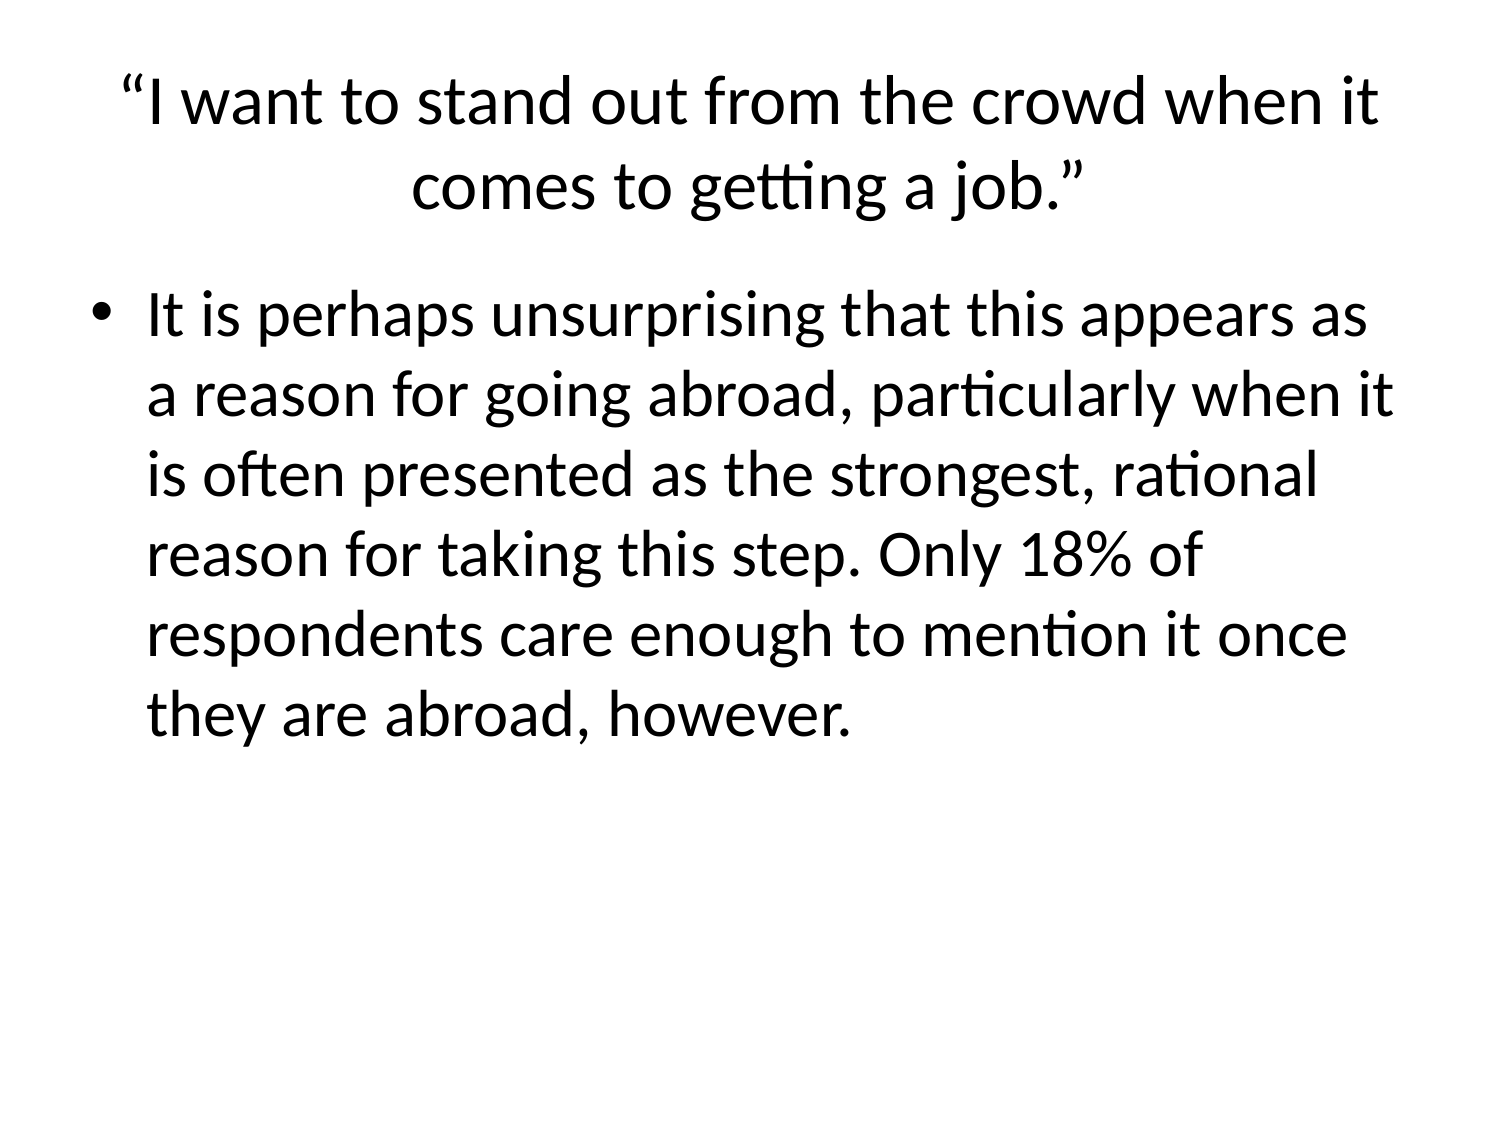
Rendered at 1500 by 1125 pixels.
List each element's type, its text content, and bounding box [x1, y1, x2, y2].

list It is perhaps unsurprising that this appears as a reason for going abroad, particularly when it is often presented as the strongest, rational reason for taking this step. Only 18% of respondents care enough to mention it once they are abroad, however. [75, 262, 1425, 1005]
title “I want to stand out from the crowd when it comes to getting a job.” [75, 45, 1425, 233]
